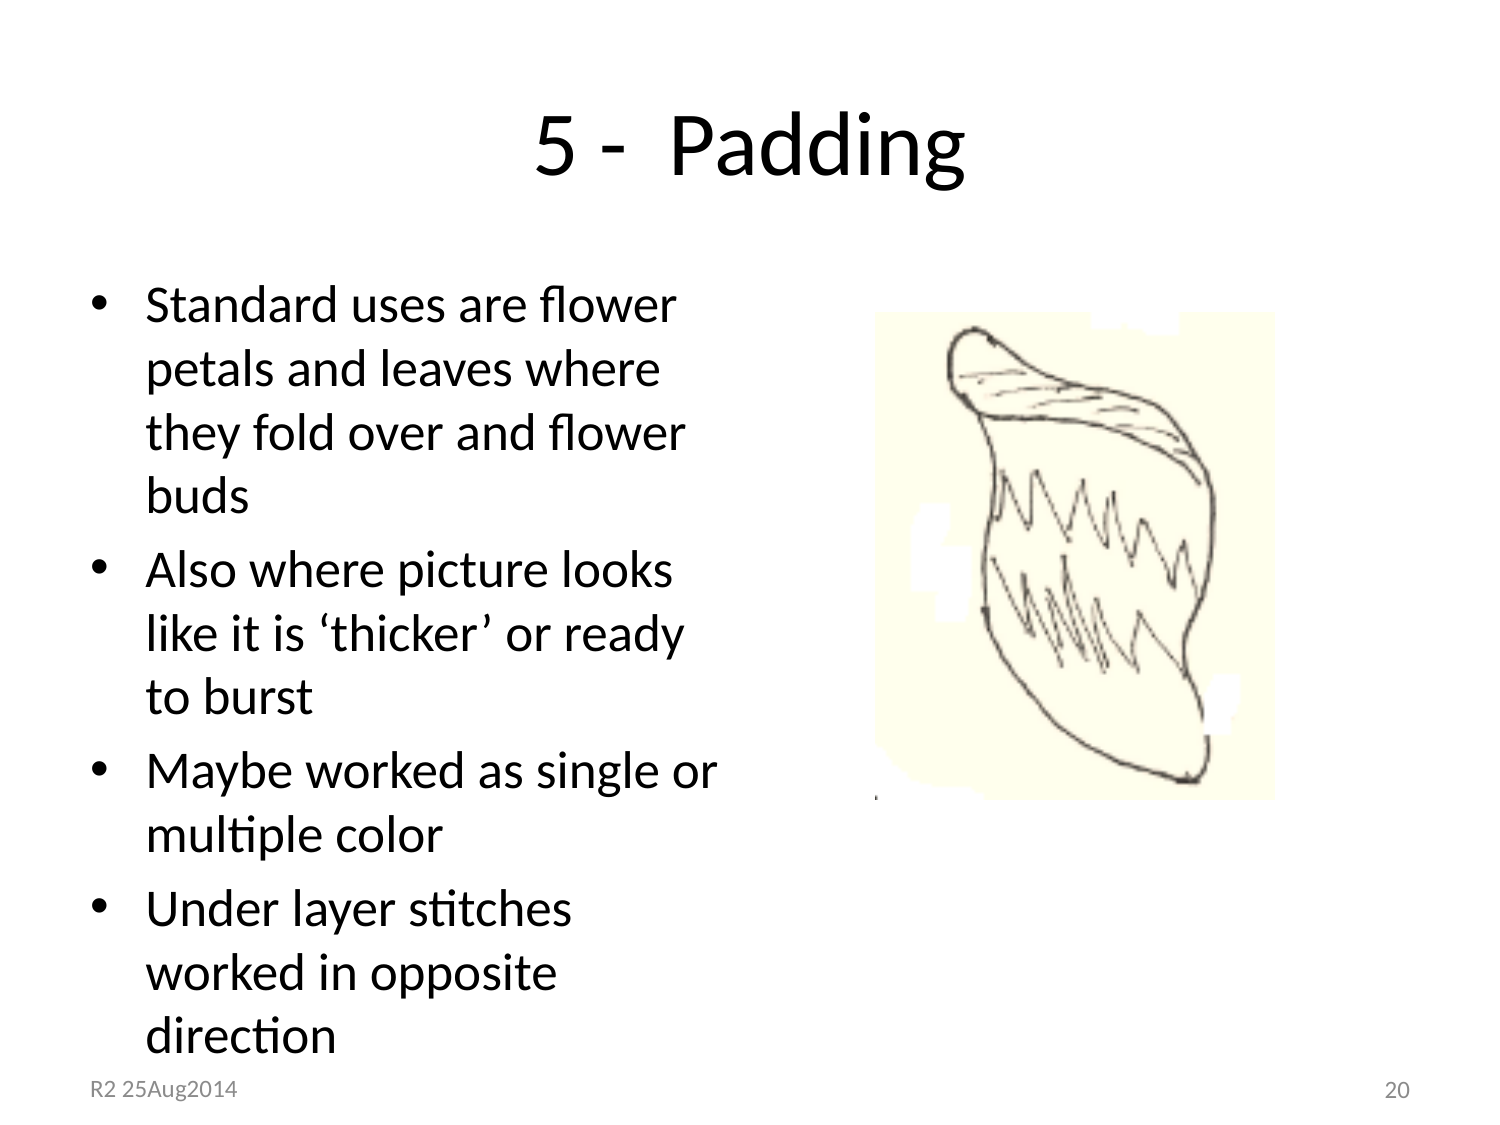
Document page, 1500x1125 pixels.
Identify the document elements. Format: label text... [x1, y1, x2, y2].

list Standard uses are flower petals and leaves where they fold over and flower buds Also where picture looks like it is ‘thicker’ or ready to burst Maybe worked as single or multiple color Under layer stitches worked in opposite direction [75, 262, 738, 1075]
title 5 - Padding [75, 45, 1425, 233]
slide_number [75, 1074, 425, 1100]
picture [874, 312, 1275, 801]
slide_number 20 [1074, 1074, 1425, 1103]
